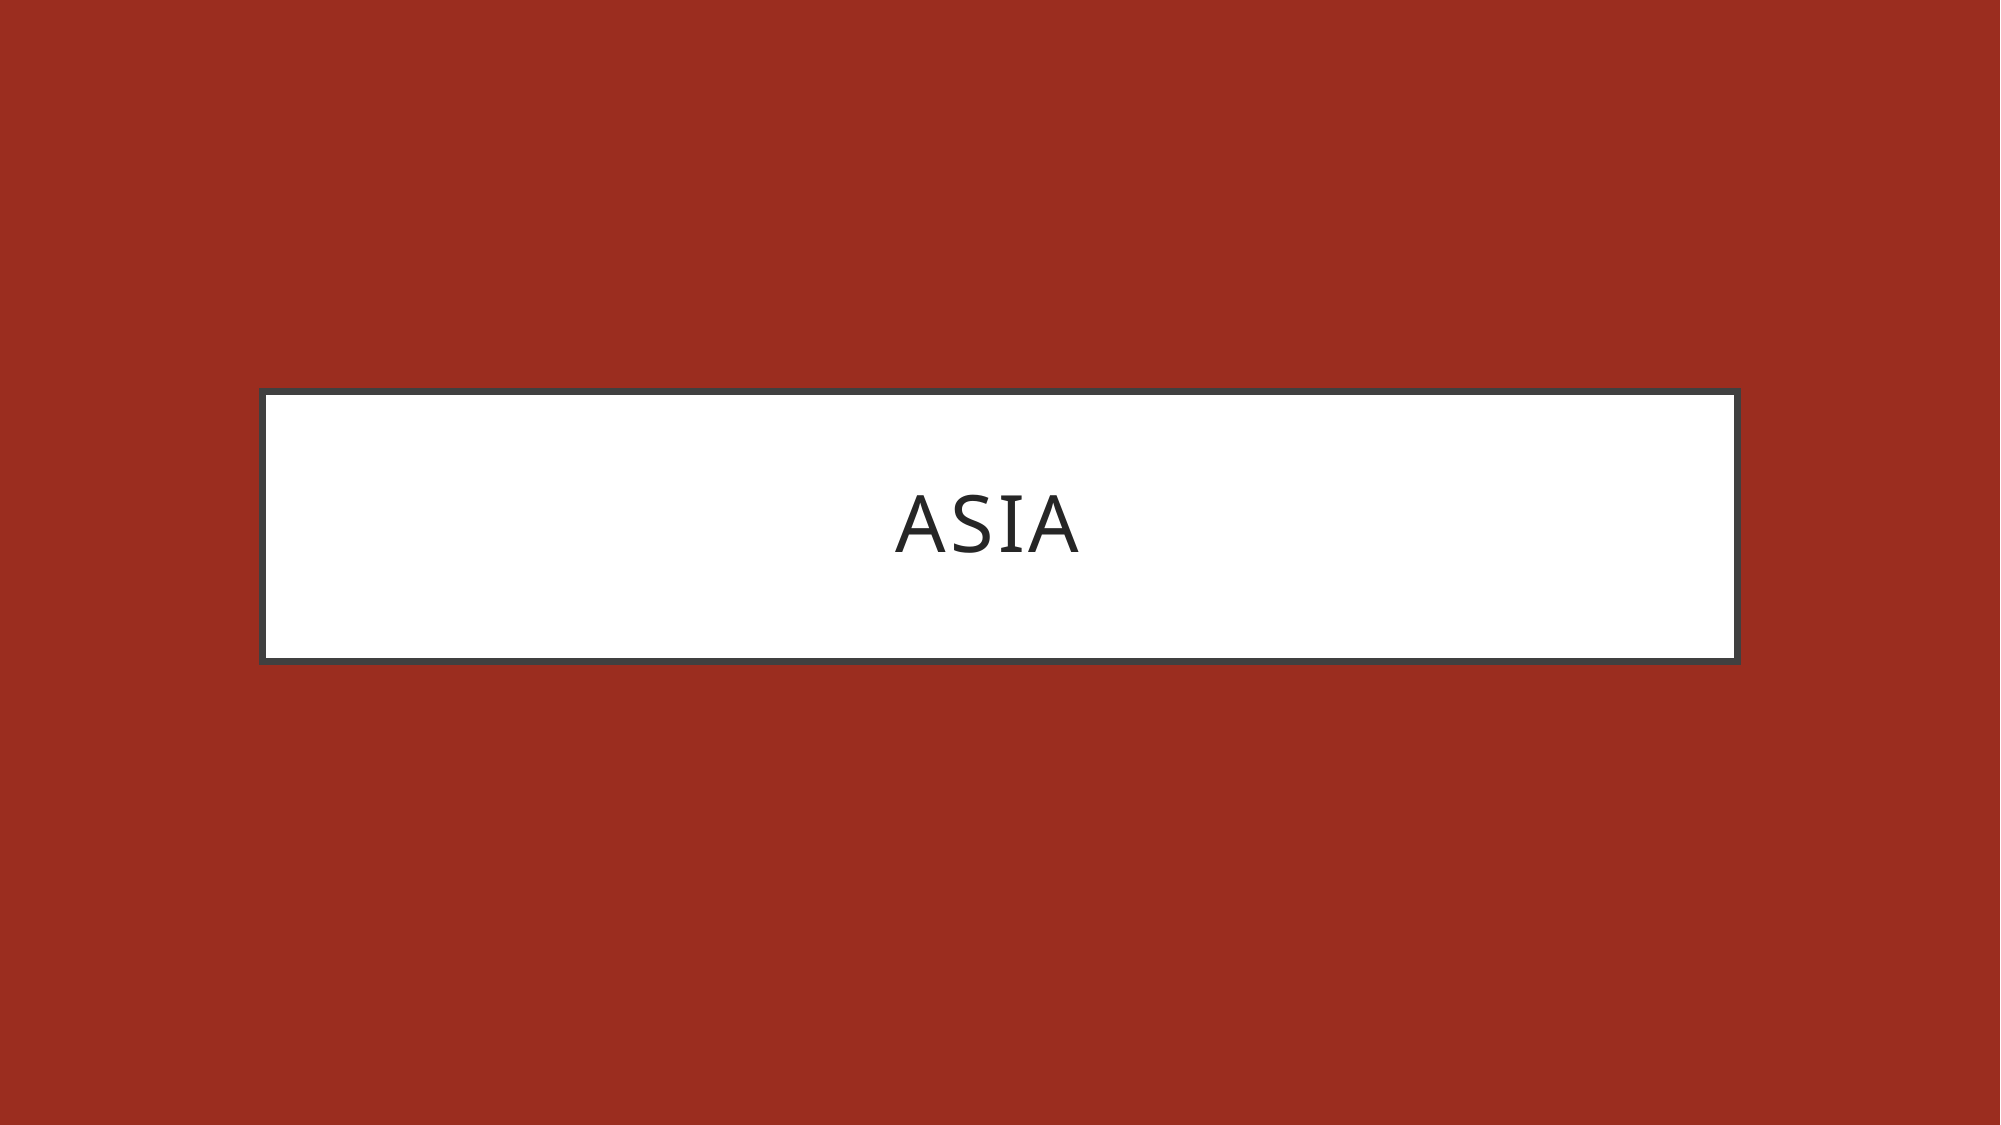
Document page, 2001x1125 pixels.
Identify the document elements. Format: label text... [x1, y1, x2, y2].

title Asia [259, 388, 1741, 665]
